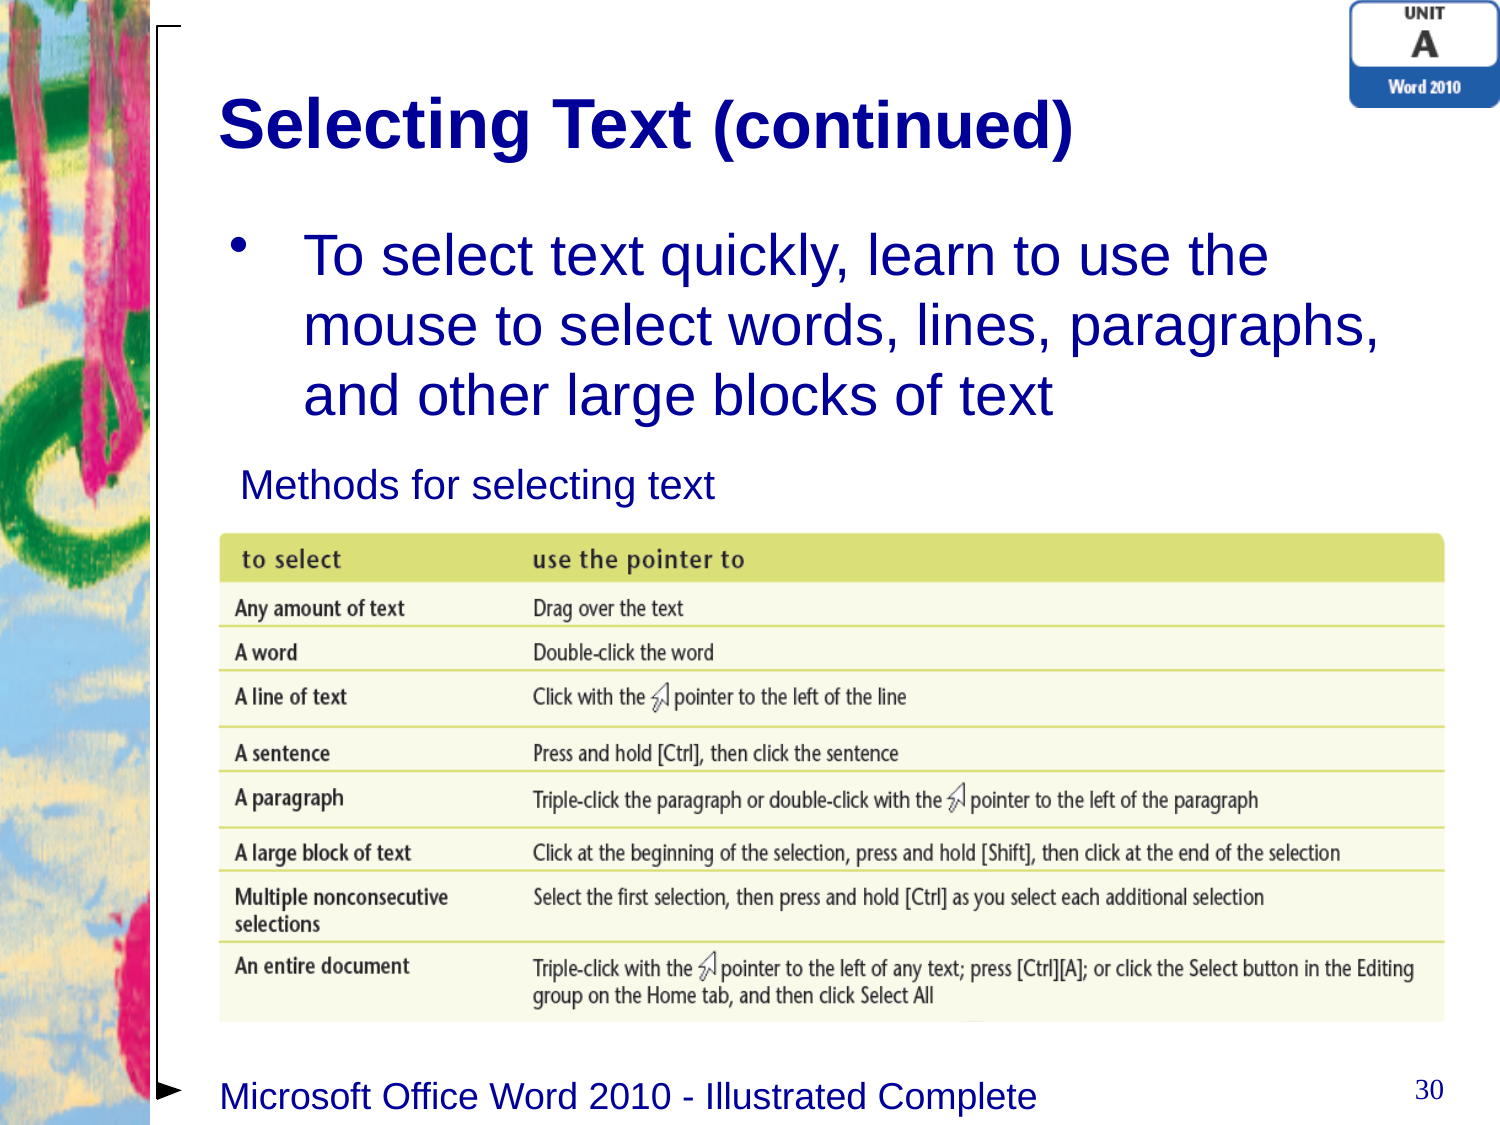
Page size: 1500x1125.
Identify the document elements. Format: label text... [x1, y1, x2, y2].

text_box Microsoft Office Word 2010 - Illustrated Complete [204, 1064, 1054, 1125]
picture [0, 0, 150, 1125]
list To select text quickly, learn to use the mouse to select words, lines, paragraphs, and other large blocks of text [213, 209, 1428, 457]
slide_number 30 [1356, 1062, 1460, 1105]
title Selecting Text (continued) [202, 57, 1342, 184]
picture [212, 524, 1451, 1022]
text_box Methods for selecting text [225, 457, 865, 515]
picture [1348, 0, 1500, 108]
